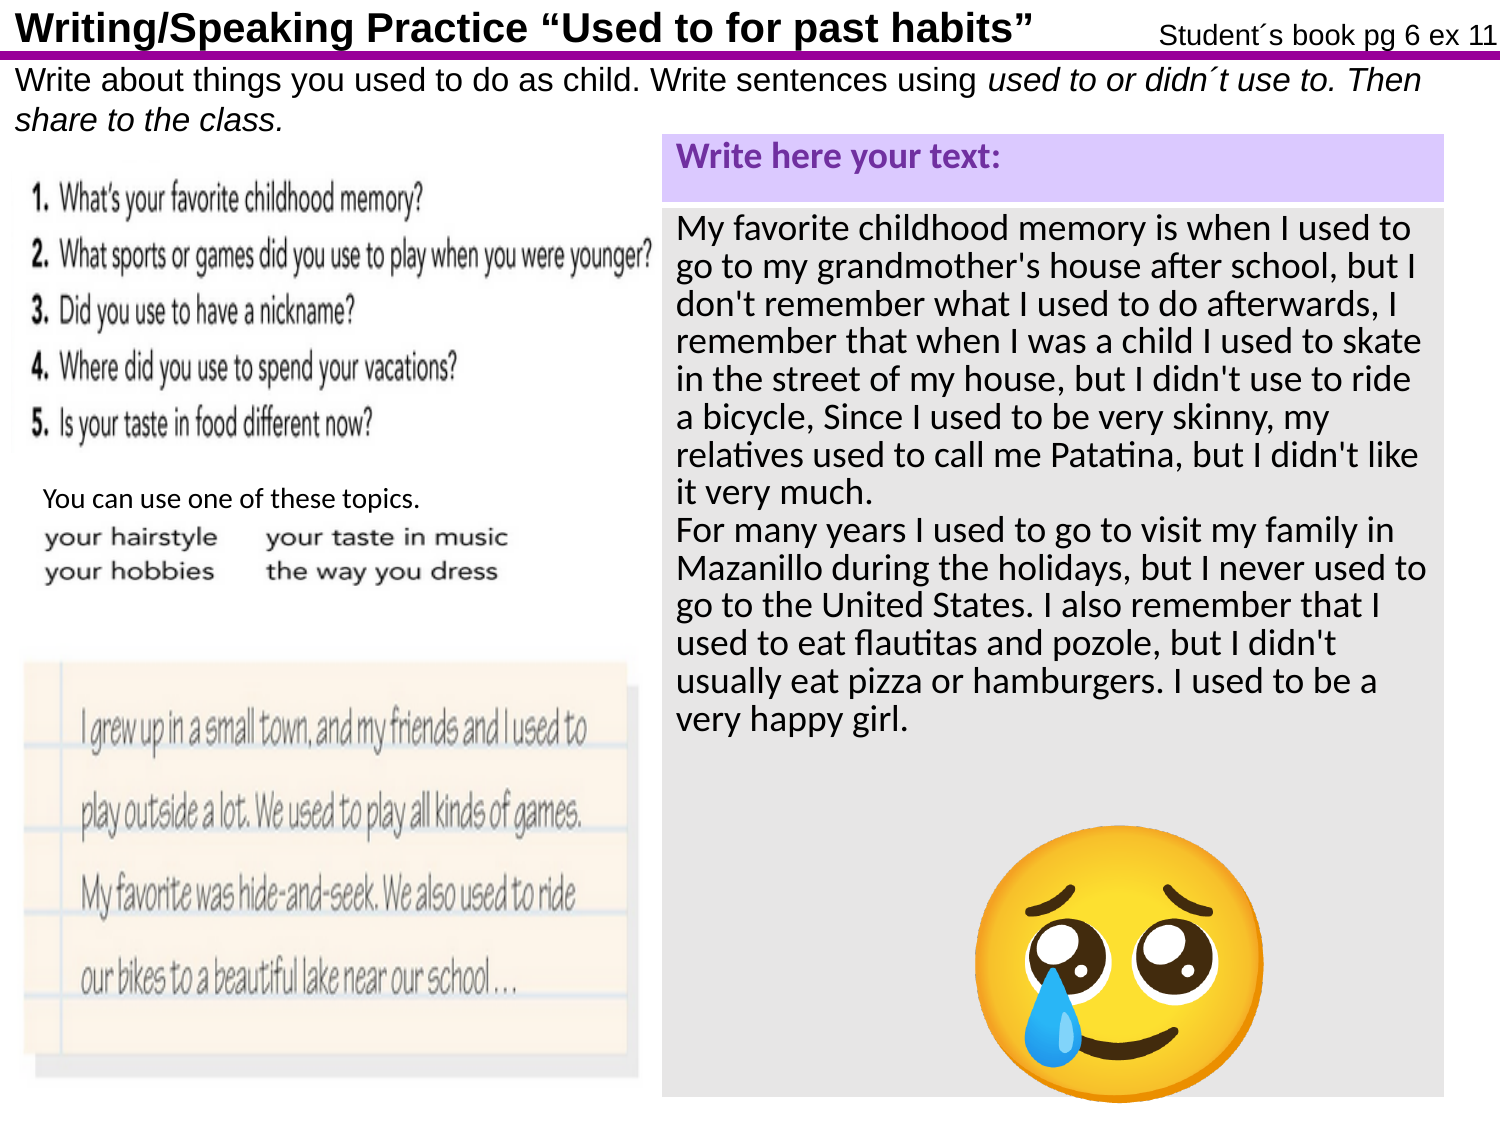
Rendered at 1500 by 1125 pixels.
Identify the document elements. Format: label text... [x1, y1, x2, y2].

picture [11, 160, 661, 453]
text_box Writing/Speaking Practice “Used to for past habits” [0, 0, 1500, 51]
picture [961, 808, 1279, 1125]
table_header Write here your text: [662, 134, 1444, 202]
picture [11, 627, 661, 1125]
text_box Student´s book pg 6 ex 11 [1143, 8, 1500, 55]
table_cell My favorite childhood memory is when I used to go to my grandmother's house after school, but I don't remember what I used to do afterwards, I remember that when I was a child I used to skate in the street of my house, but I didn't use to ride a bicycle, Since I used to be very skinny, my relatives used to call me Patatina, but I didn't like it very much. For many years I used to go to visit my family in Mazanillo during the holidays, but I never used to go to the United States. I also remember that I used to eat flautitas and pozole, but I didn't usually eat pizza or hamburgers. I used to be a very happy girl. [662, 208, 1444, 1097]
picture [36, 520, 526, 594]
text_box You can use one of these topics. [28, 471, 534, 522]
text_box Write about things you used to do as child. Write sentences using used to or didn´t use to. Then share to the class. [0, 60, 1462, 145]
